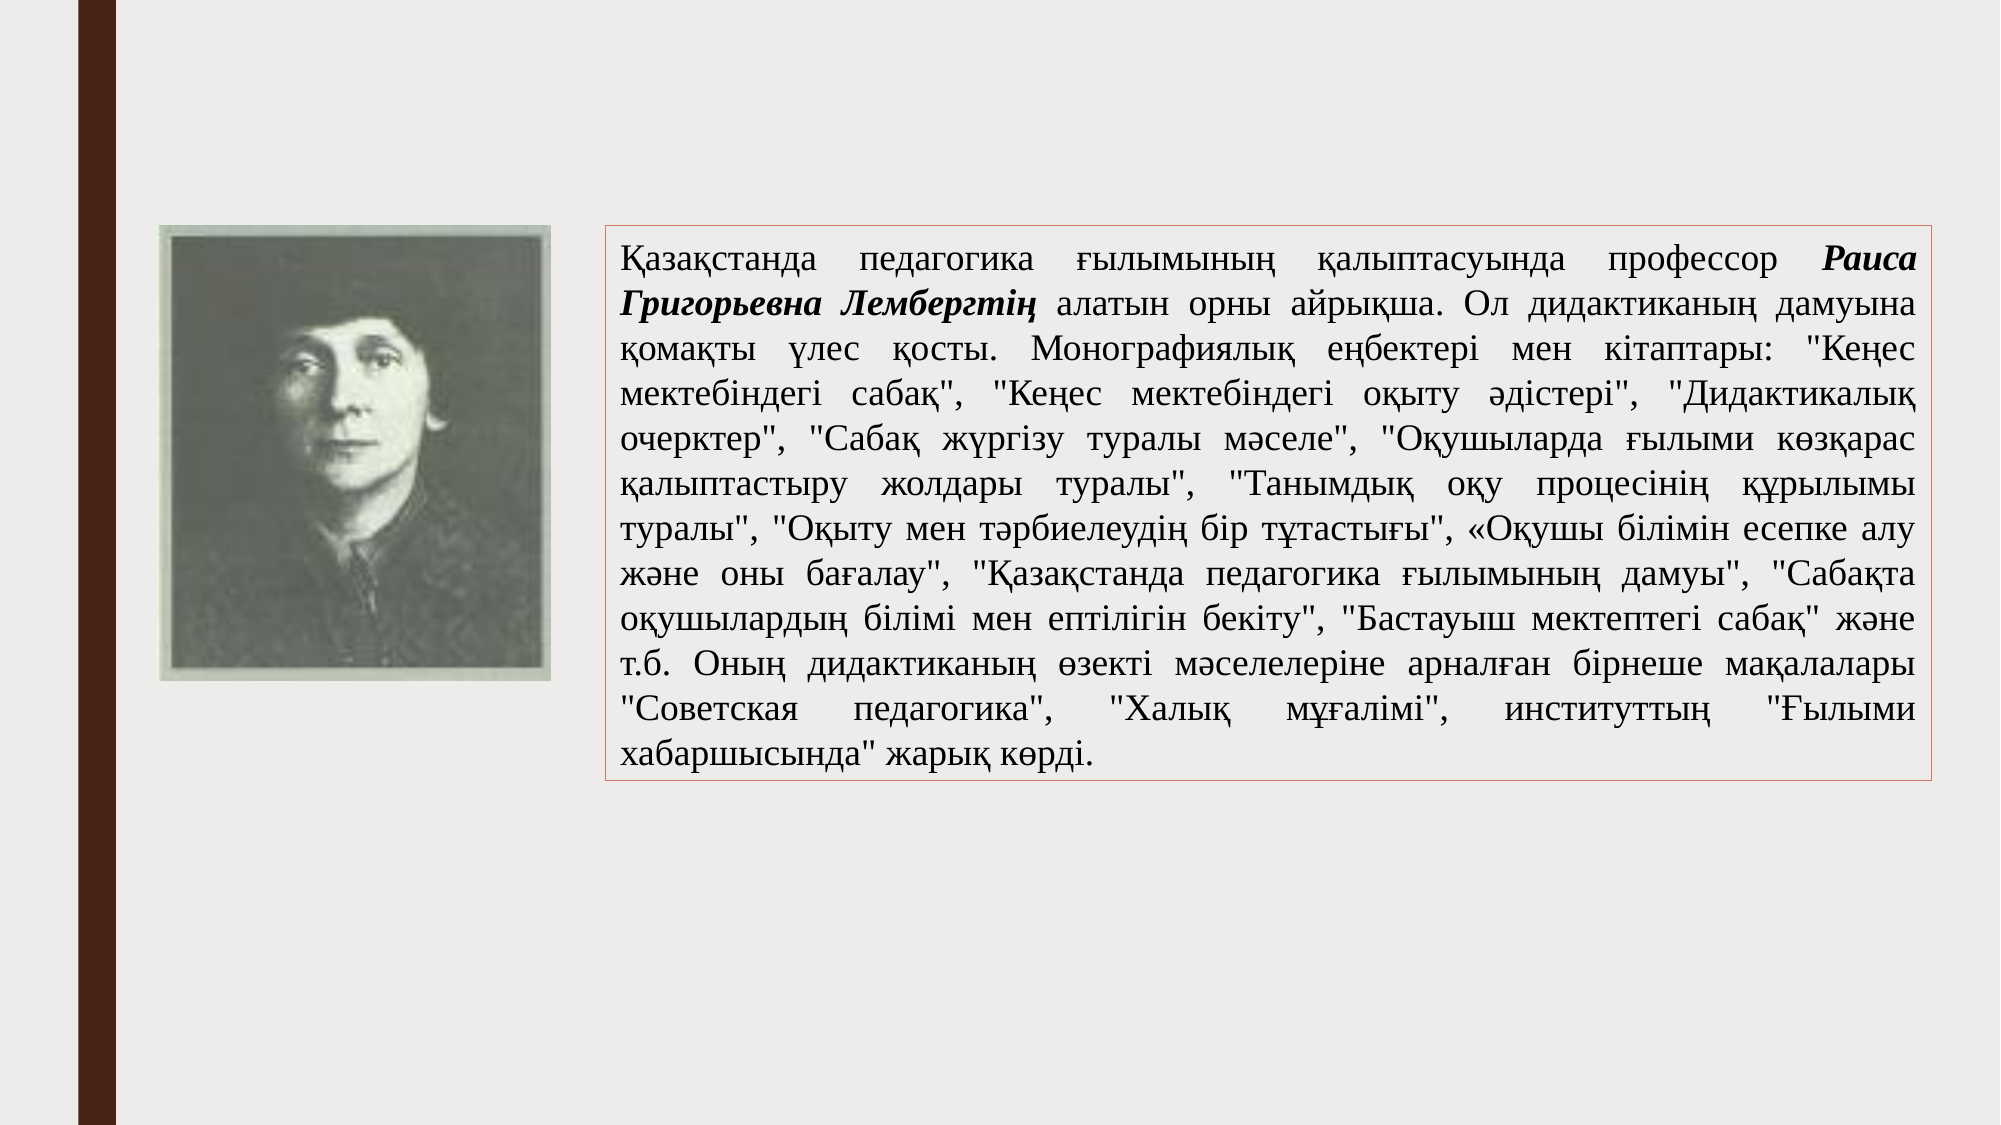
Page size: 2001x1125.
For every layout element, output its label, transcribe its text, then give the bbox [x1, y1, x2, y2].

picture [157, 225, 551, 681]
text_box Қазақстанда педагогика ғылымының қалыптасуында профессор Раиса Григорьевна Лембергтің алатын орны айрықша. Ол дидактиканың дамуына қомақты үлес қосты. Монографиялық еңбектері мен кітаптары: "Кеңес мектебіндегі сабақ", "Кеңес мектебіндегі оқыту әдістері", "Дидактикалық очерктер", "Сабақ жүргізу туралы мәселе", "Оқушыларда ғылыми көзқарас қалыптастыру жолдары туралы", "Танымдық оқу процесінің құрылымы туралы", "Оқыту мен тәрбиелеудің бip тұтастығы", «Оқушы білімін есепке алу және оны бағалау", "Қазақстанда педагогика ғылымының дамуы", "Сабақта оқушылардың білімі мен ептілігін бекіту", "Бастауыш мектептегі сабақ" және т.б. Оның дидактиканың өзекті мәселелеріне арналған бірнеше мақалалары "Советская педагогика", "Халық мұғалімі", институттың "Ғылыми хабаршысында" жарық көрді. [605, 225, 1932, 781]
